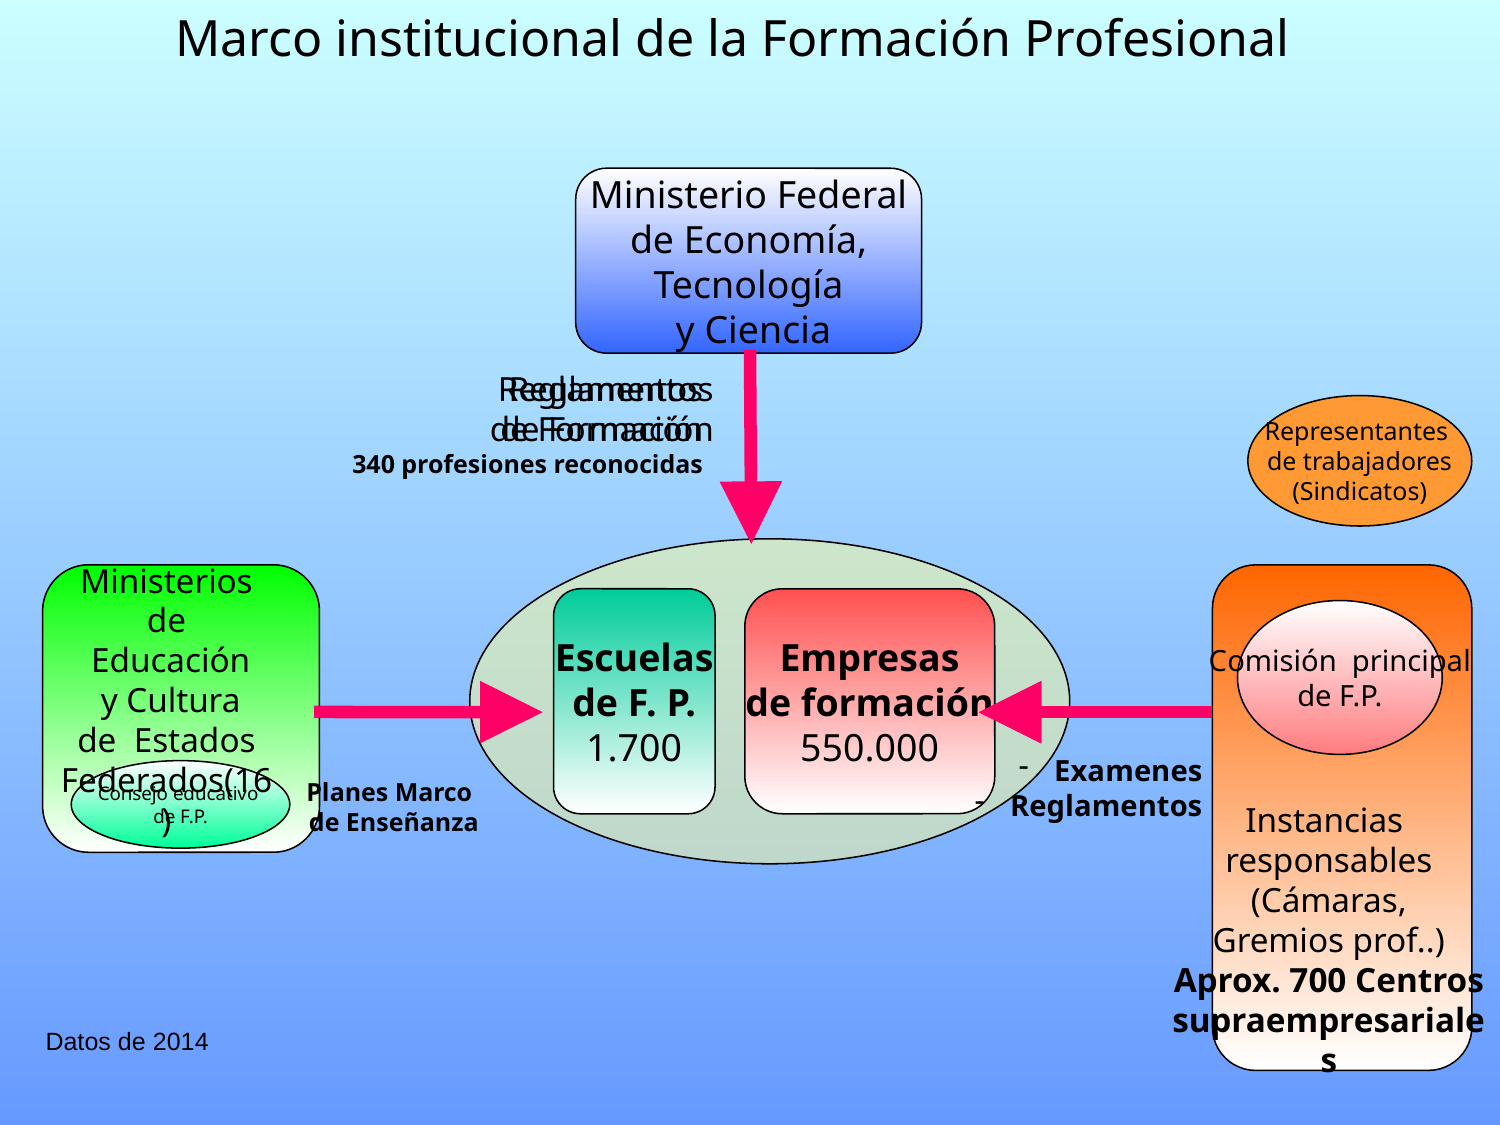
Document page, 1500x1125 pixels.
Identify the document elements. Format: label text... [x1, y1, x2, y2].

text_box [42, 552, 320, 861]
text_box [469, 538, 1070, 865]
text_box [289, 711, 543, 845]
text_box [331, 349, 752, 545]
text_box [1151, 564, 1500, 1090]
text_box Marco institucional de la Formación Profesional [160, 0, 1305, 74]
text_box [575, 167, 1473, 527]
text_box Datos de 2014 [30, 1017, 224, 1063]
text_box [881, 711, 1226, 831]
